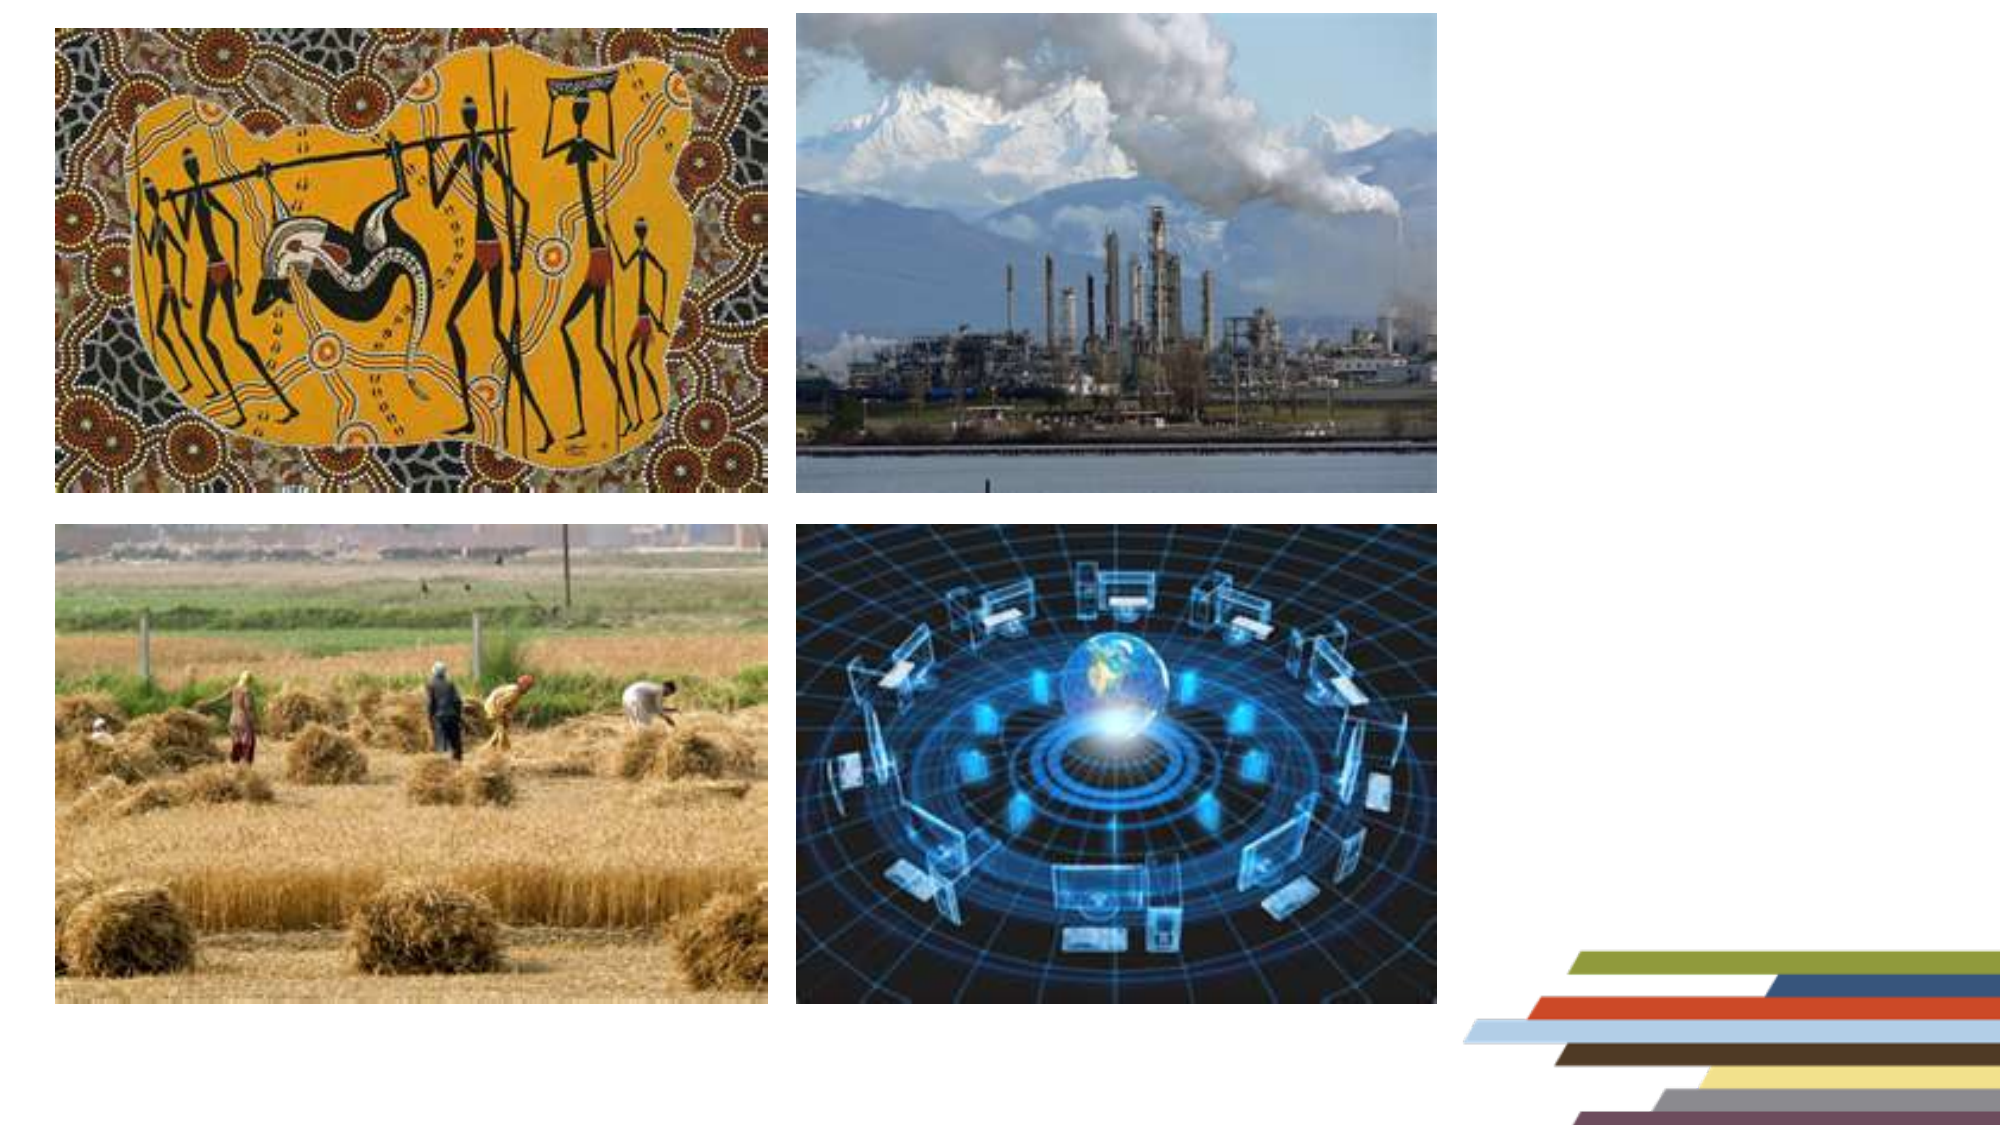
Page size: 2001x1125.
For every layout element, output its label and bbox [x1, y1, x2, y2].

picture [796, 13, 1437, 493]
picture [55, 524, 768, 1004]
picture [796, 524, 2000, 1125]
picture [55, 28, 768, 493]
